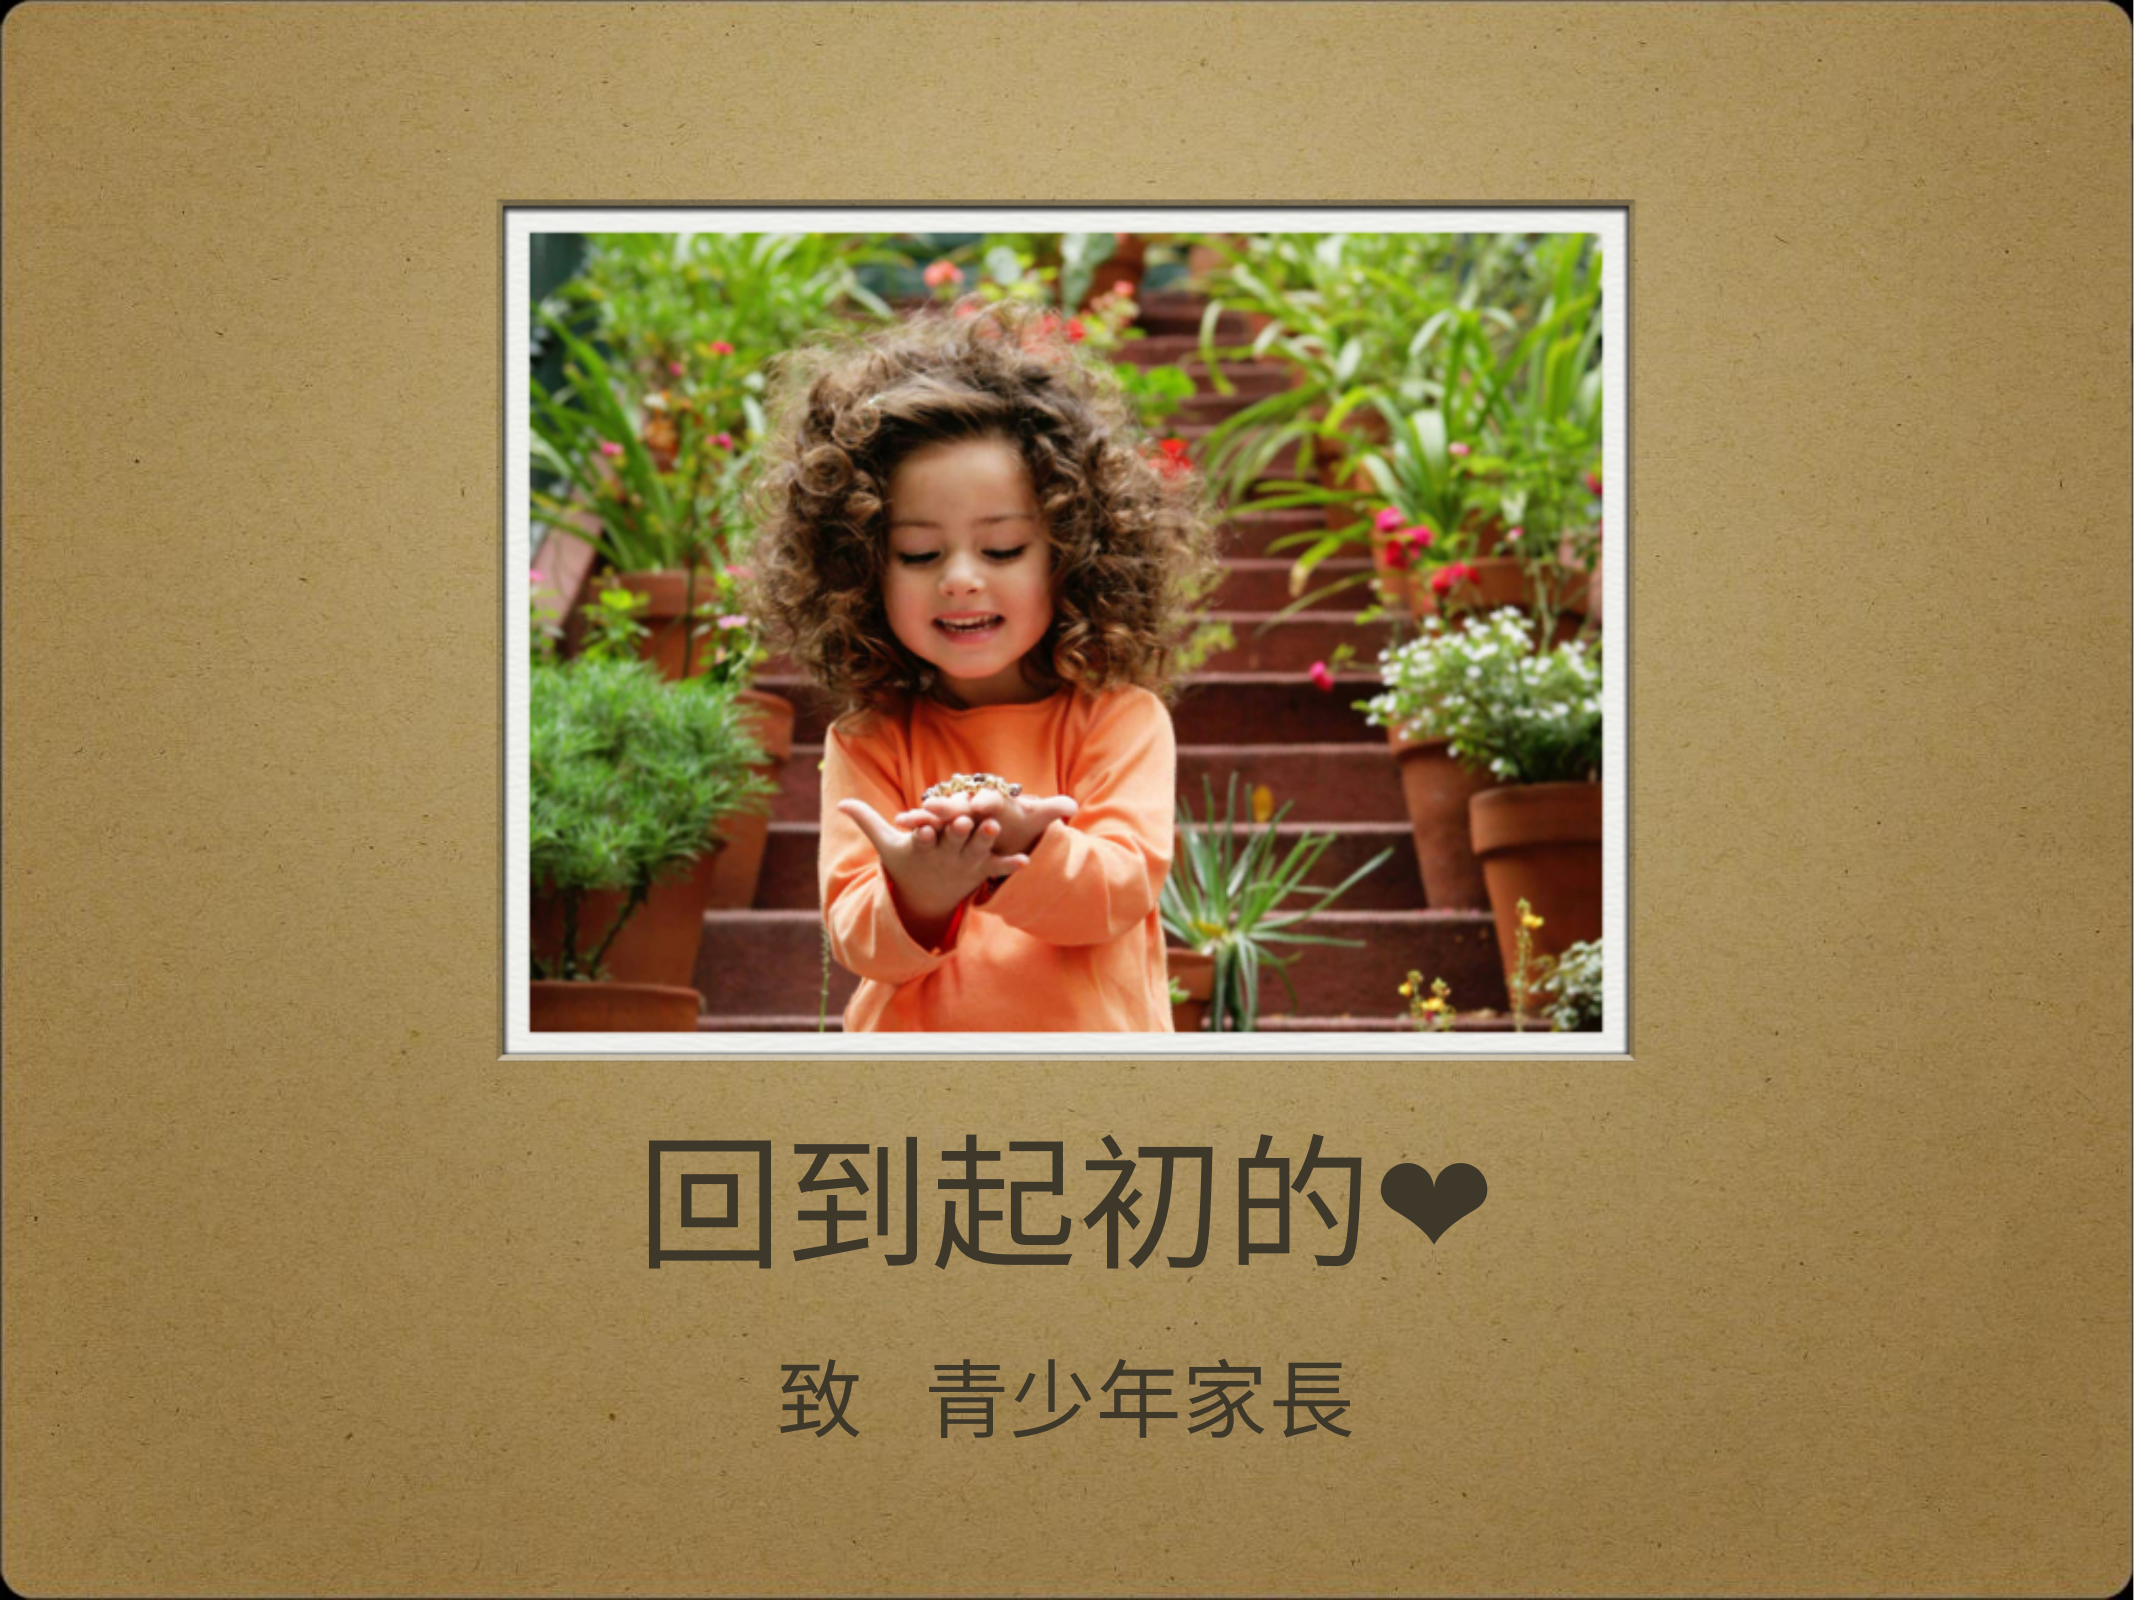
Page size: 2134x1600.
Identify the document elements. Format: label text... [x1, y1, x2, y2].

title 回到起初的❤️ [207, 1065, 1926, 1337]
list 致 青少年家長 [207, 1337, 1926, 1555]
picture [0, 0, 2134, 1600]
